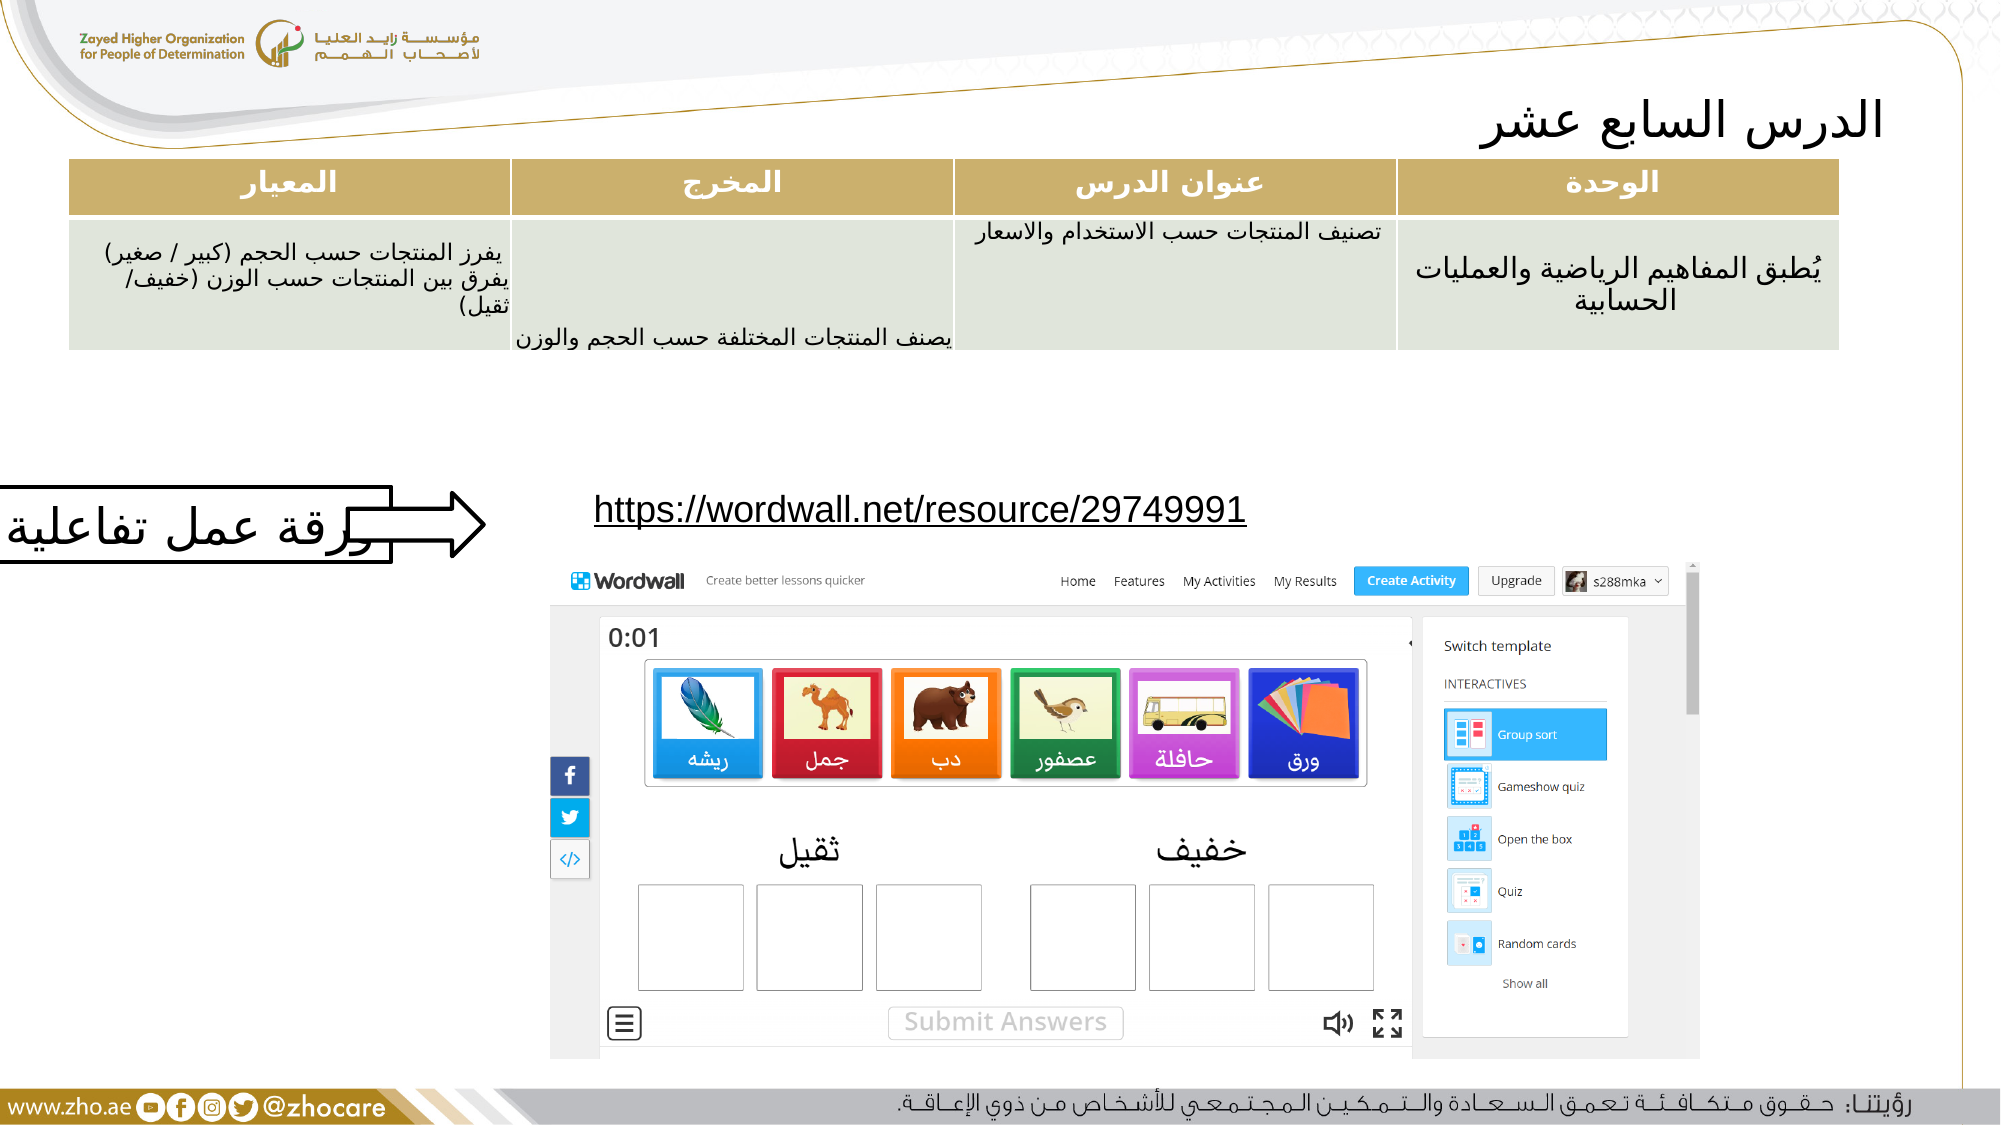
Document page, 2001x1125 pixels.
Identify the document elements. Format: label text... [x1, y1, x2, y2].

table_header المخرج [512, 159, 953, 215]
table_cell يصنف المنتجات المختلفة حسب الحجم والوزن [512, 220, 953, 350]
table_header عنوان الدرس [955, 159, 1396, 215]
table_header المعيار [69, 159, 510, 215]
table_cell يُطبق المفاهيم الرياضية والعمليات الحسابية [1398, 220, 1839, 350]
text_box [345, 490, 486, 559]
text_box ورقة عمل تفاعلية [0, 485, 393, 564]
table_cell يفرز المنتجات حسب الحجم (كبير / صغير) يفرق بين المنتجات حسب الوزن (خفيف/ ثقيل) [69, 220, 510, 350]
table_cell تصنيف المنتجات حسب الاستخدام والاسعار [955, 220, 1396, 350]
text_box الدرس السابع عشر [1466, 79, 1933, 155]
text_box [1041, 0, 2000, 58]
table_header الوحدة [1398, 159, 1839, 215]
text_box https://wordwall.net/resource/29749991 [579, 477, 1580, 538]
picture [0, 0, 2001, 1125]
